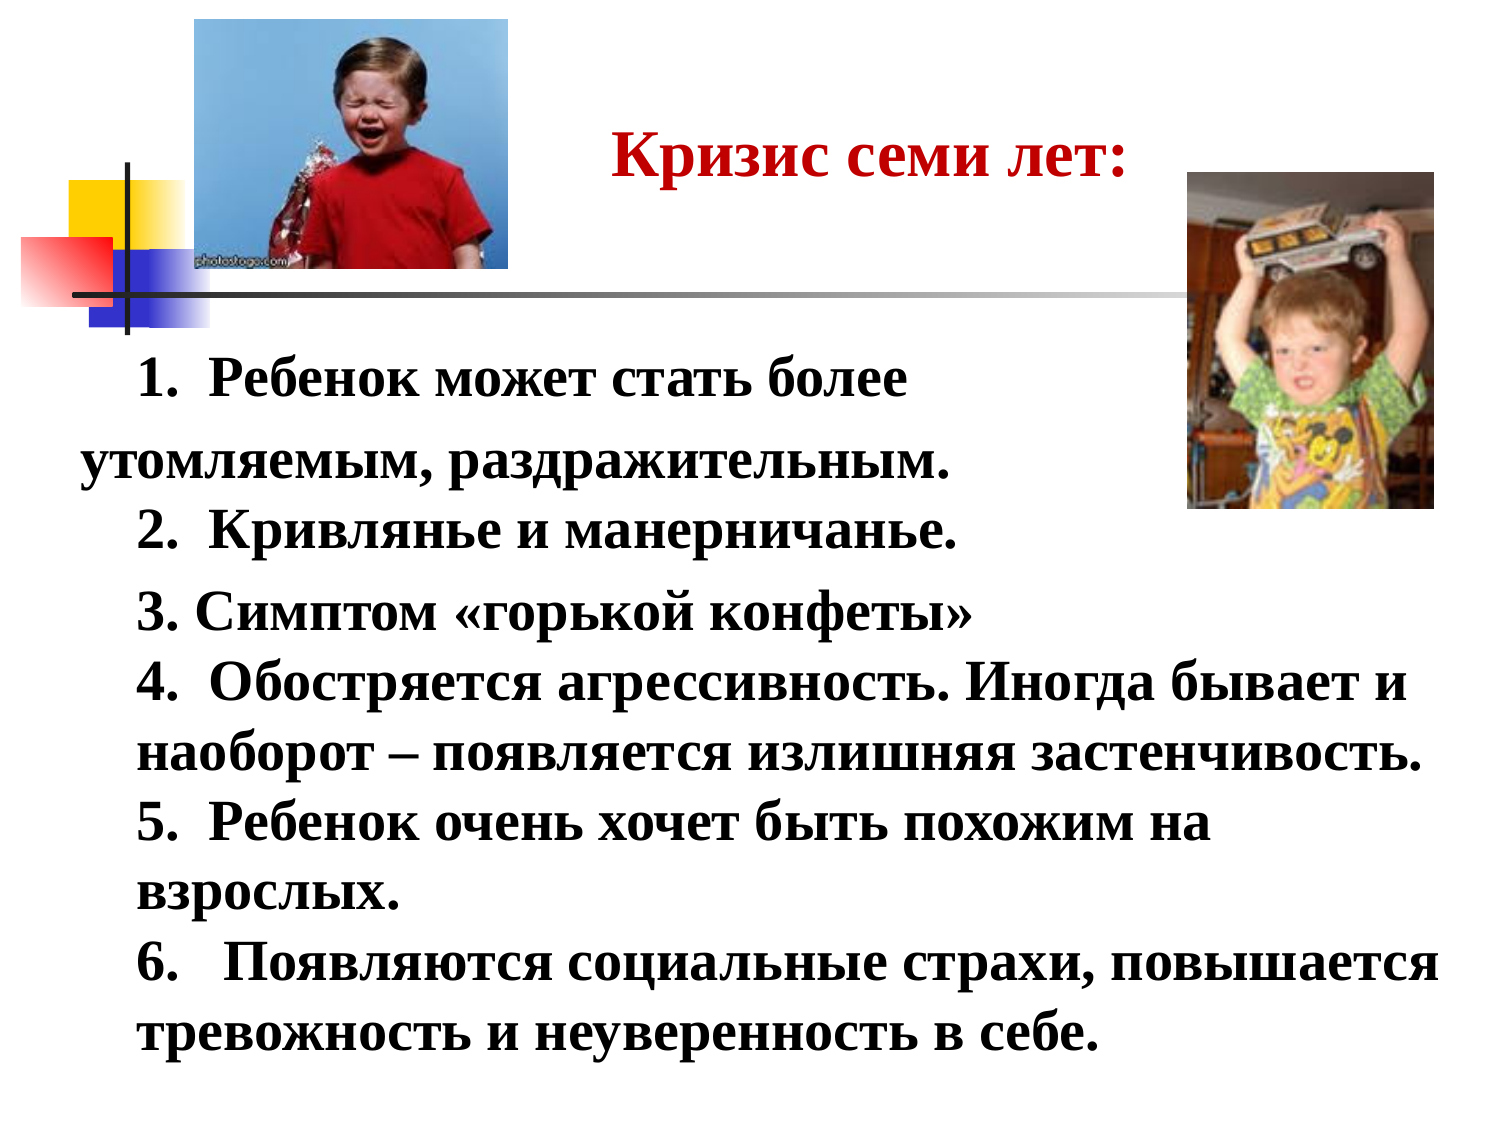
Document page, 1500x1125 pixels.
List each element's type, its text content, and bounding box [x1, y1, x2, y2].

list 1. Ребенок может стать более утомляемым, раздражительным. 2. Кривлянье и манерничанье. 3. Симптом «горькой конфеты» 4. Обостряется агрессивность. Иногда бывает и наоборот – появляется излишняя застенчивость. 5. Ребенок очень хочет быть похожим на взрослых. 6. Появляются социальные страхи, повышается тревожность и неуверенность в себе. [64, 330, 1470, 1007]
picture [194, 18, 508, 270]
picture [1186, 172, 1434, 509]
title Кризис семи лет: [219, 66, 1499, 283]
